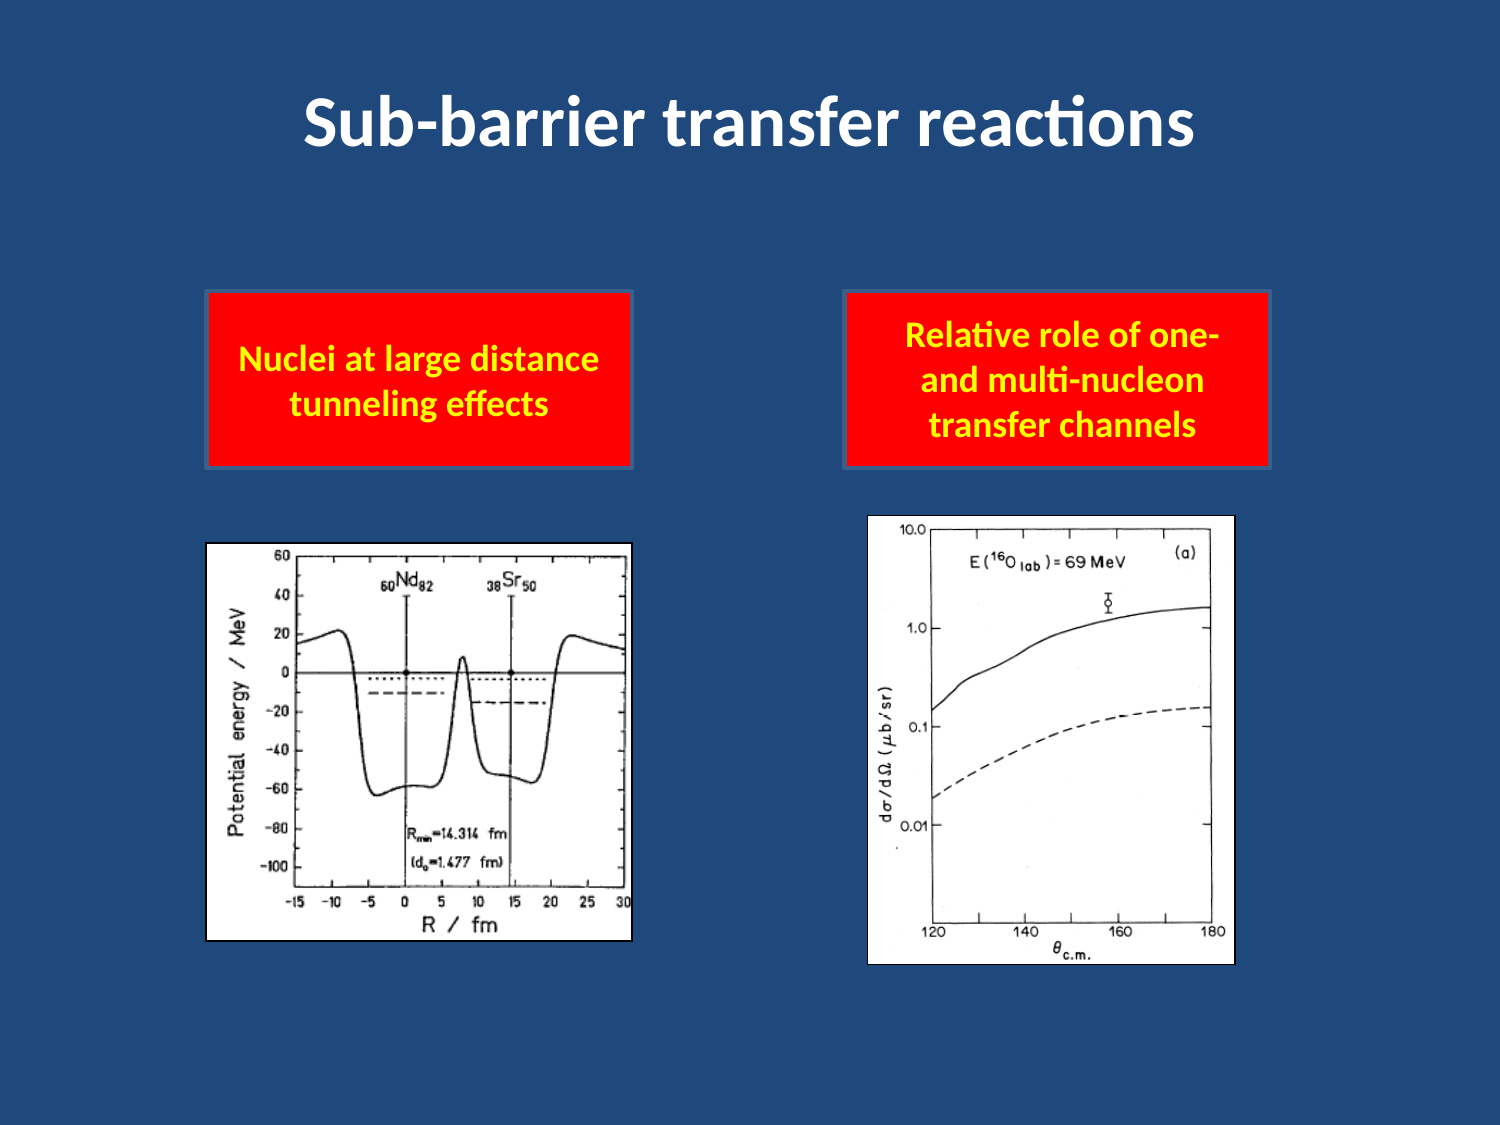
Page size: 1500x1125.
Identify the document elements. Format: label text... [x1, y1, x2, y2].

picture [206, 543, 632, 941]
text_box [204, 289, 634, 470]
text_box Sub-barrier transfer reactions [112, 66, 1388, 232]
text_box Nuclei at large distance tunneling effects [206, 326, 632, 432]
text_box [842, 289, 1272, 470]
text_box Relative role of one- and multi-nucleon transfer channels [879, 302, 1246, 453]
picture [867, 516, 1235, 965]
